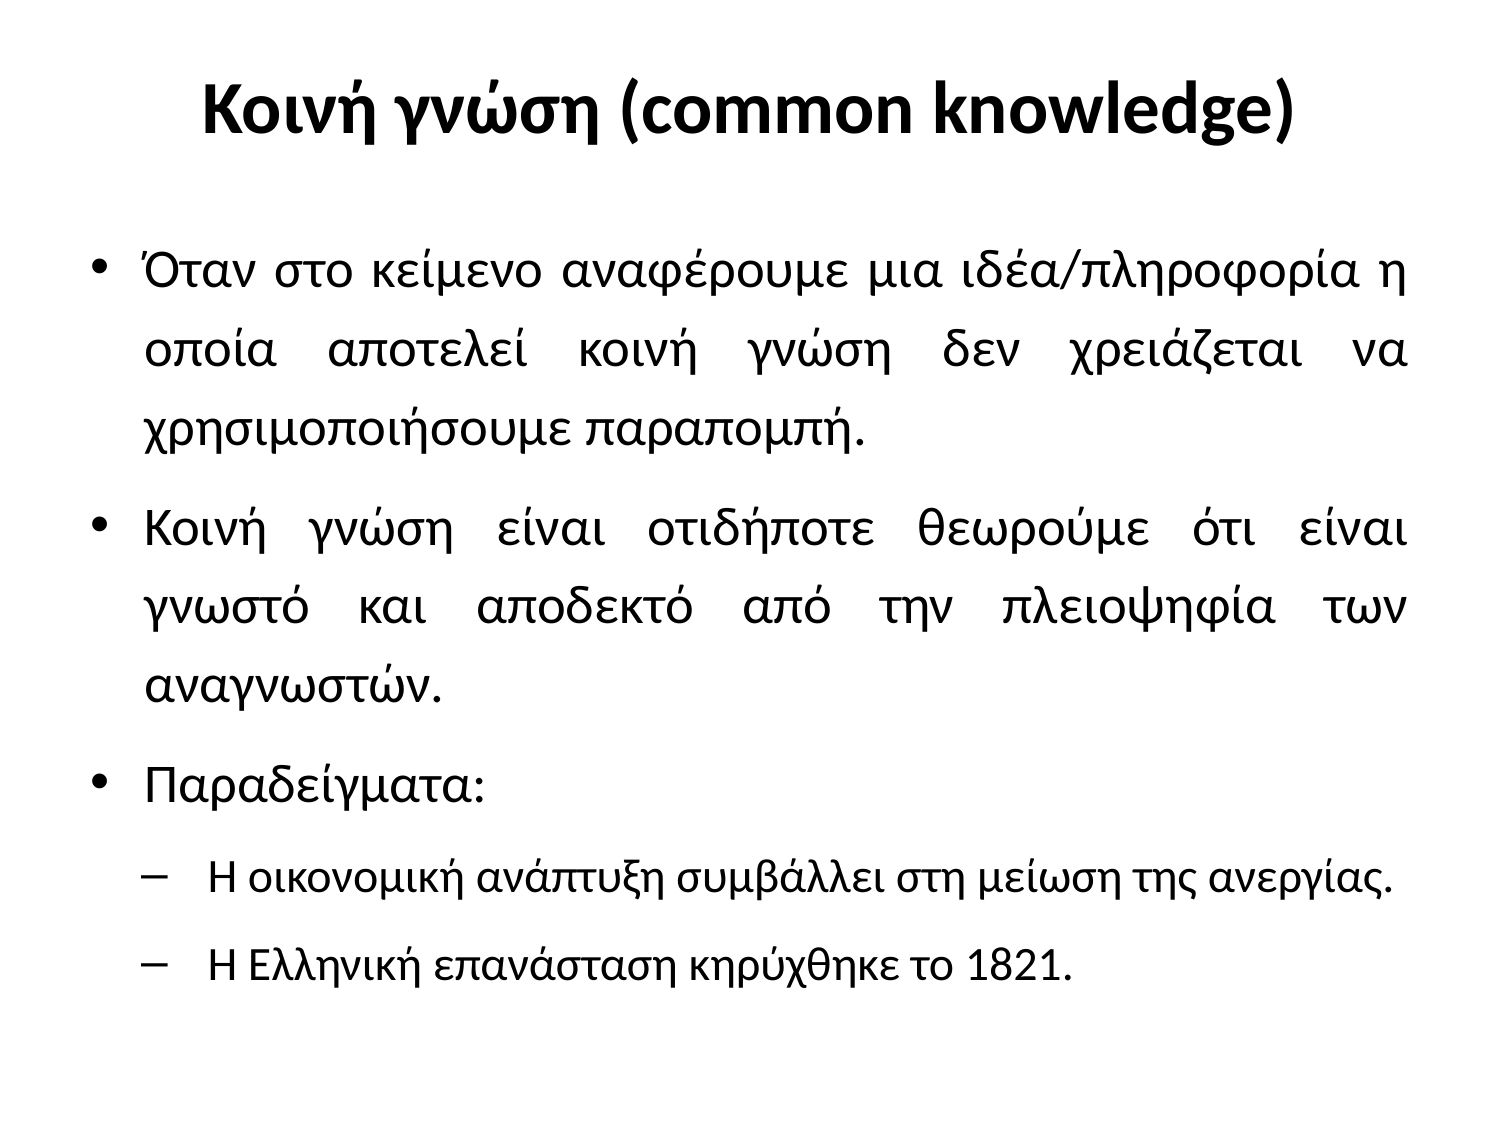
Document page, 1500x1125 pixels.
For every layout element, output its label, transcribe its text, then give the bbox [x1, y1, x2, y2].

title Κοινή γνώση (common knowledge) [75, 45, 1425, 163]
list Όταν στο κείμενο αναφέρουμε μια ιδέα/πληροφορία η οποία αποτελεί κοινή γνώση δεν χρειάζεται να χρησιμοποιήσουμε παραπομπή. Κοινή γνώση είναι οτιδήποτε θεωρούμε ότι είναι γνωστό και αποδεκτό από την πλειοψηφία των αναγνωστών. Παραδείγματα: Η οικονομική ανάπτυξη συμβάλλει στη μείωση της ανεργίας. Η Ελληνική επανάσταση κηρύχθηκε το 1821. [75, 212, 1425, 1050]
